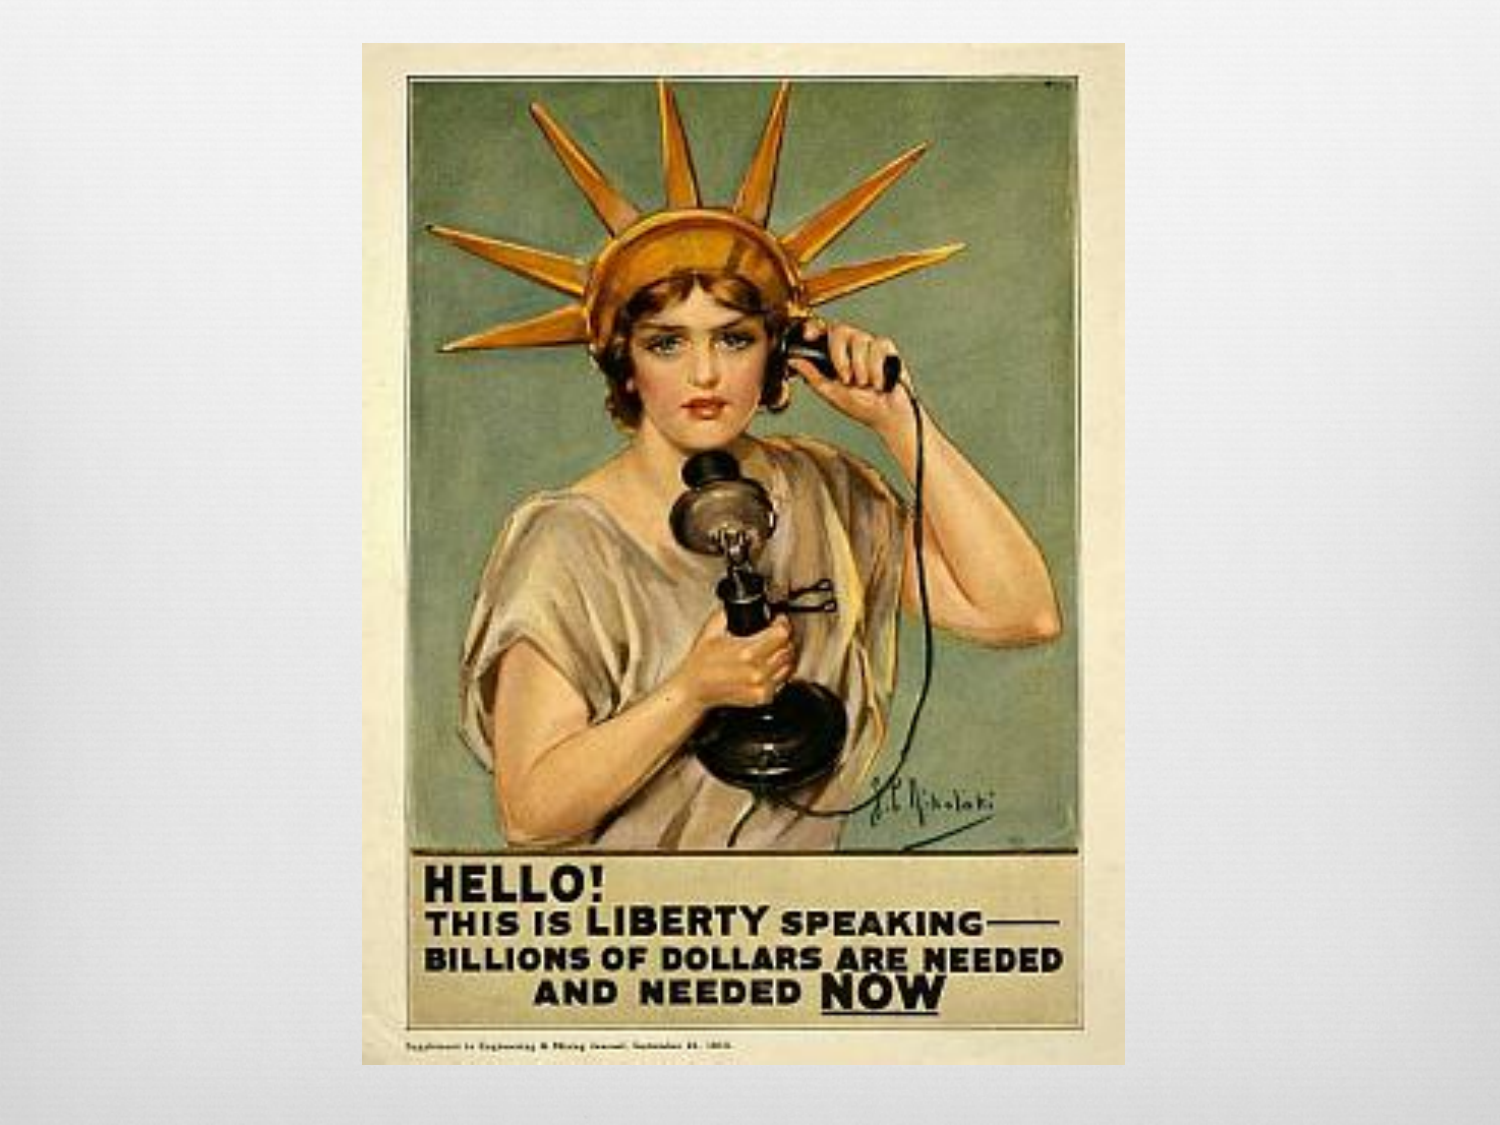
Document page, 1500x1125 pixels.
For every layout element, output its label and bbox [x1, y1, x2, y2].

picture [361, 42, 1126, 1066]
